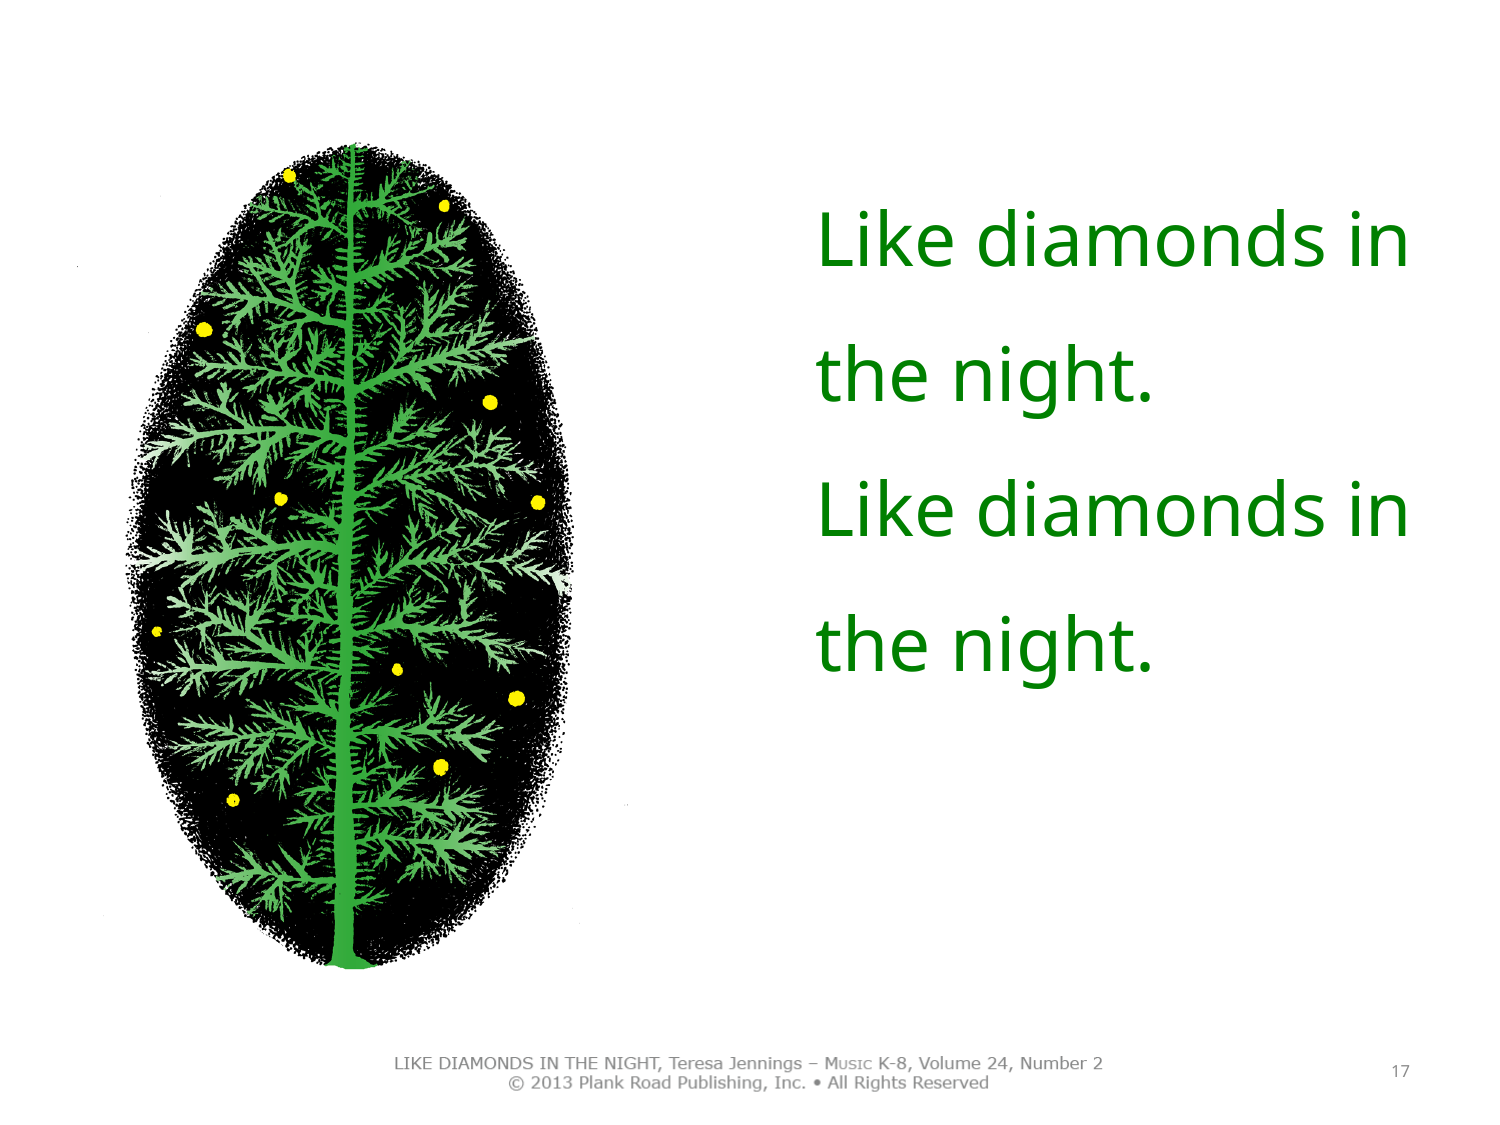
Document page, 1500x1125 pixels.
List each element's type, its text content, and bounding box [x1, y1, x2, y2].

slide_number 17 [1074, 1042, 1425, 1103]
list Like diamonds in the night. Like diamonds in the night. [800, 139, 1490, 869]
picture [75, 136, 635, 993]
picture [394, 1055, 1109, 1115]
